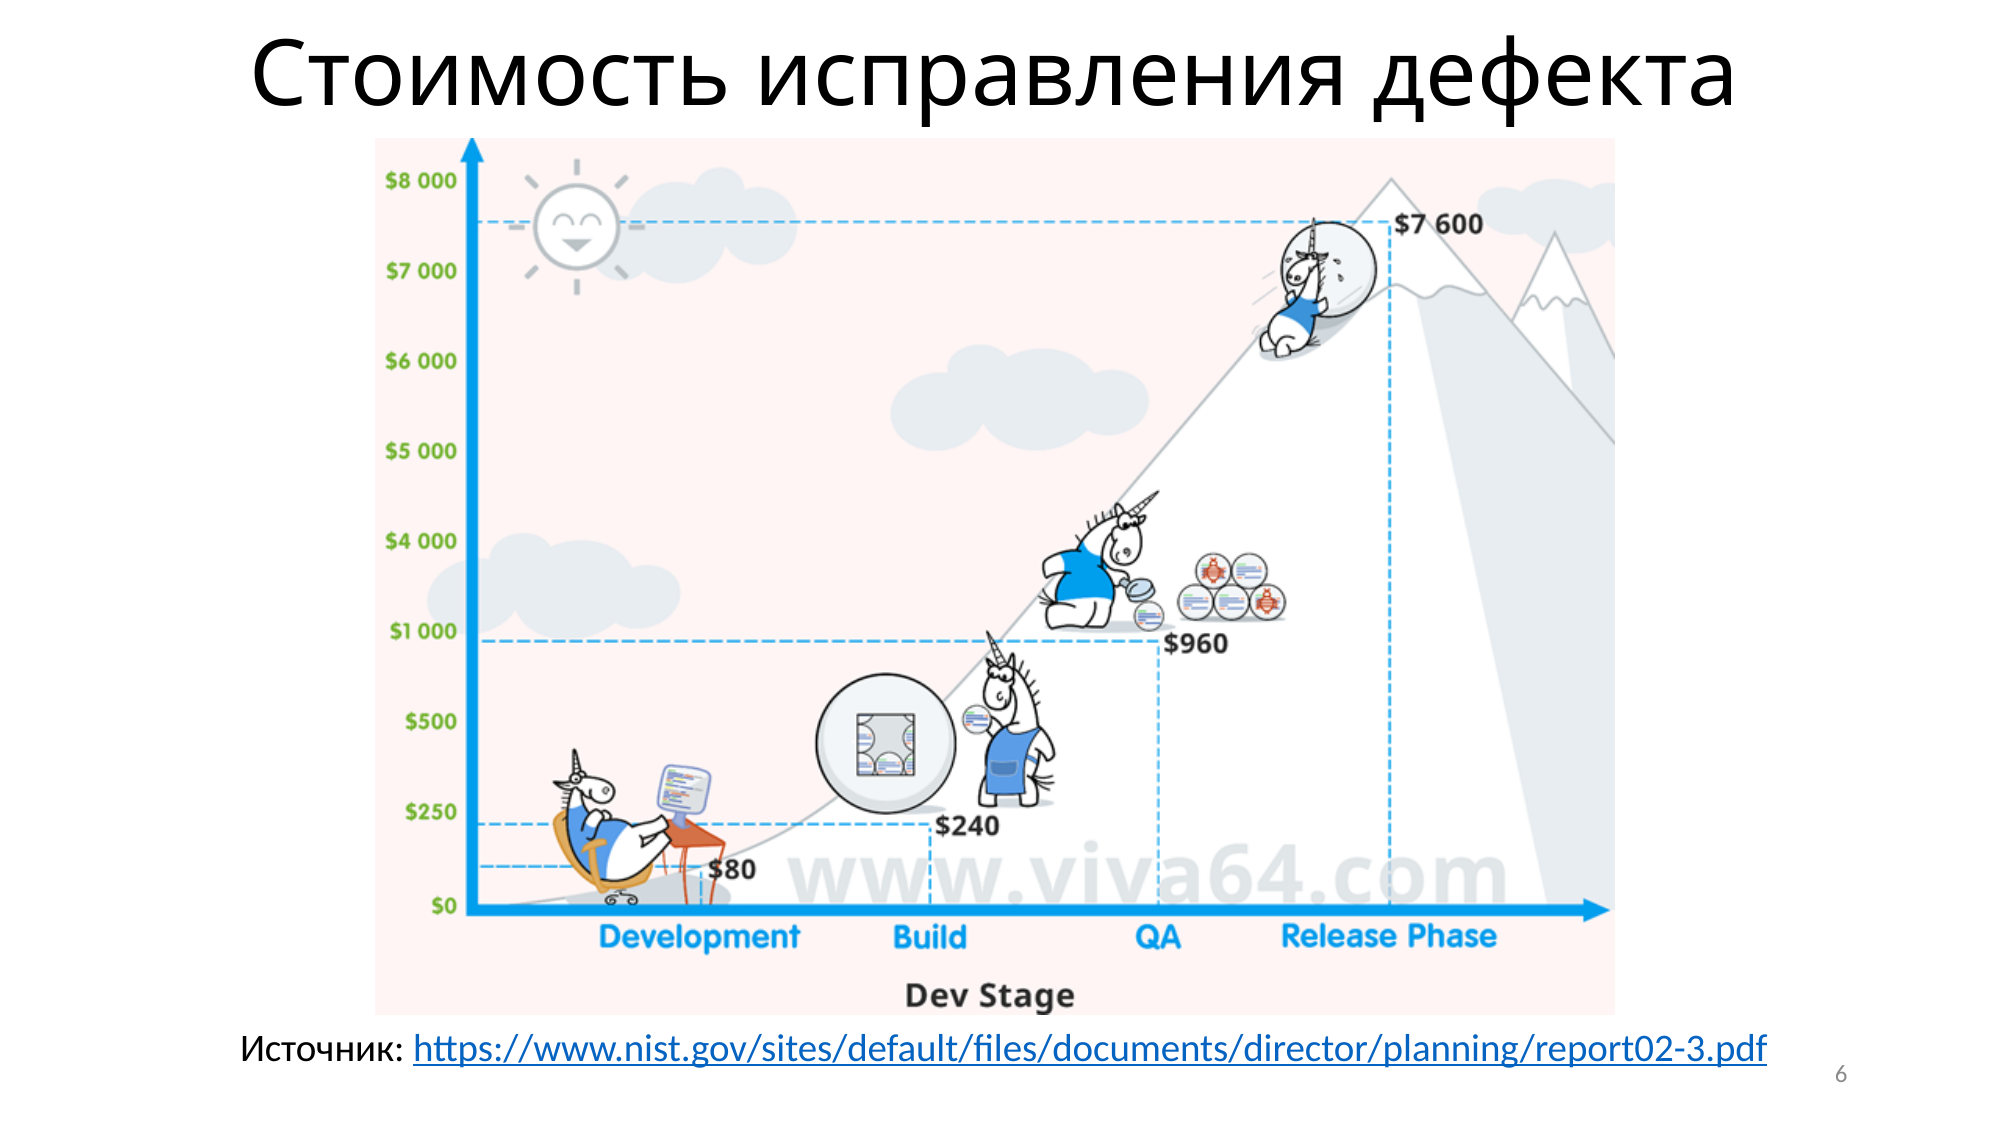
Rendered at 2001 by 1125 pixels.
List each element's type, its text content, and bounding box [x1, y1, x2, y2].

text_box Источник: https://www.nist.gov/sites/default/files/documents/director/planning/report02-3.pdf [225, 1014, 1809, 1077]
text_box Стоимость исправления дефекта [132, 0, 1858, 152]
picture [375, 138, 1615, 1015]
slide_number 6 [1412, 1042, 1863, 1103]
